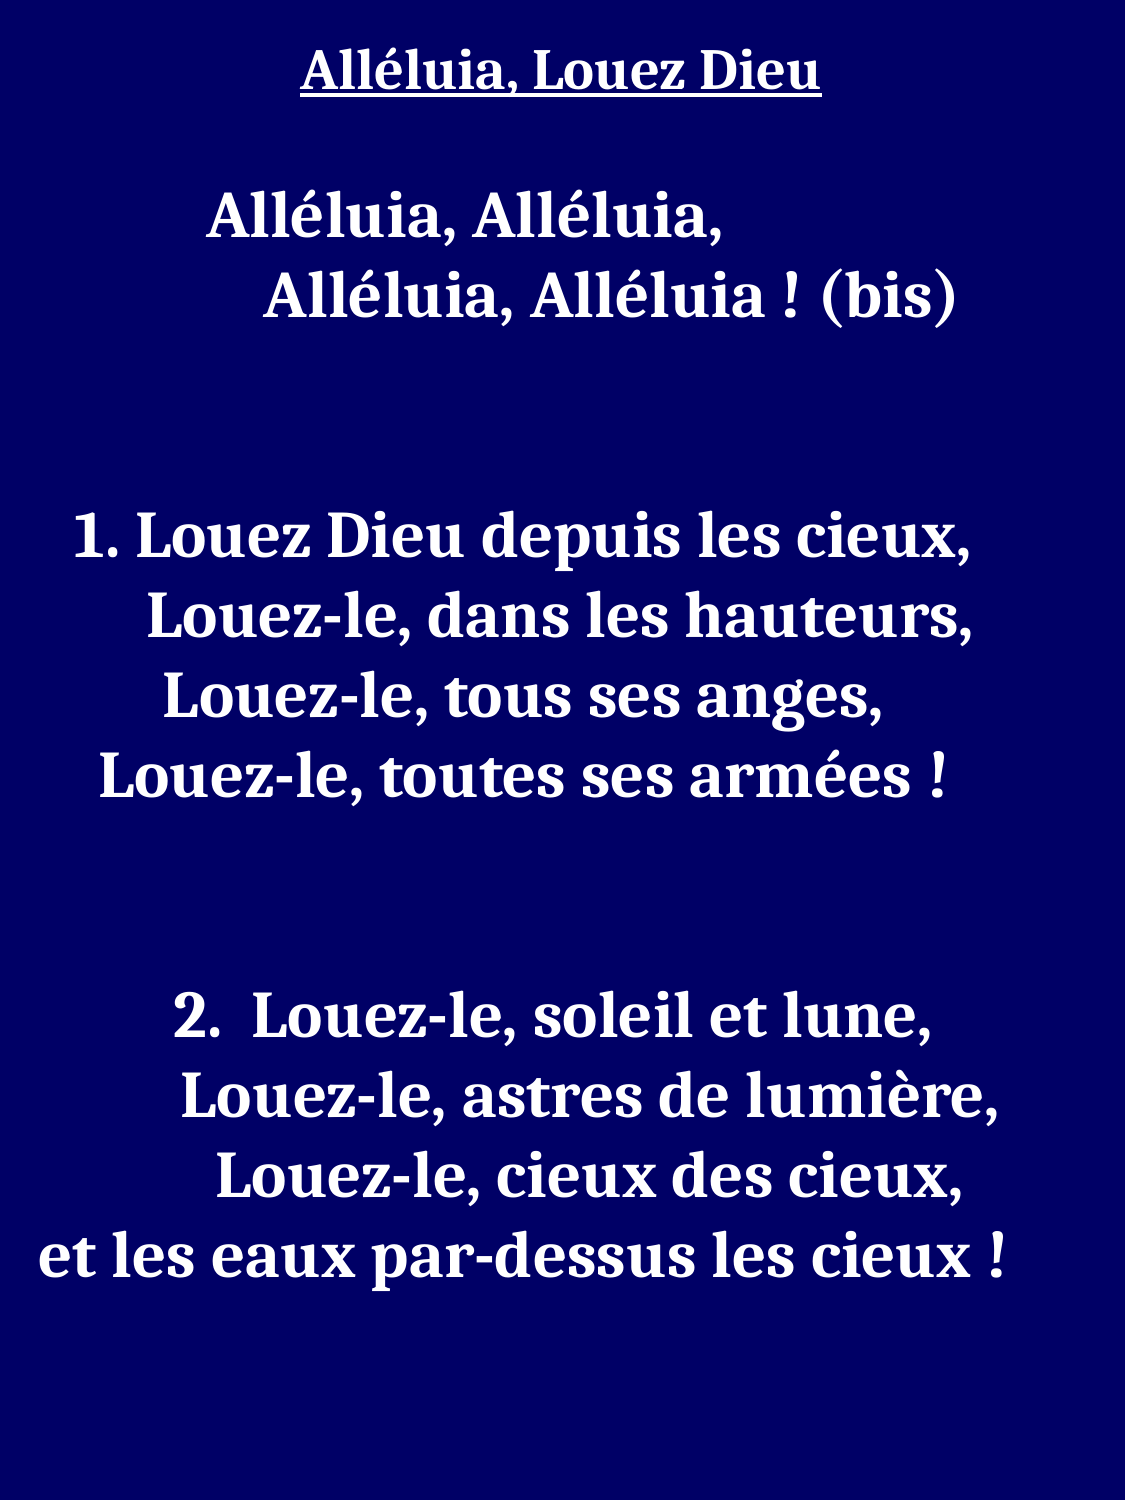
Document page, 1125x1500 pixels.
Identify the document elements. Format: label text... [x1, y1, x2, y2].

text_box Alléluia, Louez Dieu Alléluia, Alléluia, Alléluia, Alléluia ! (bis) 1. Louez Dieu depuis les cieux, Louez-le, dans les hauteurs, Louez-le, tous ses anges, Louez-le, toutes ses armées ! 2. Louez-le, soleil et lune, Louez-le, astres de lumière, Louez-le, cieux des cieux, et les eaux par-dessus les cieux ! Sur son ordre ils furent créés, Sublime est son Nom, lui seul, Sa majesté par-dessus terre et ciel ! 4. Il soutient la vigueur de son peuple, Fierté pour tous ses amis, Pour les enfants d'Israël, Le peuple de ses proches. 5. Gloire au Père tout-puissant, A son Fils Jésus le Seigneur, A l'Esprit qui habite en nos cœurs, Pour les siècles des siècles, Amen !Alléluia, Alléluia, Alléluia, Alléluia ! (bis) 1. Louez Dieu depuis les cieux, Louez-le, dans les hauteurs, Louez-le, tous ses anges, Louez-le, toutes ses armées ! 2. Louez-le, soleil et lune, Louez-le, astres de lumière, Louez-le, cieux des cieux, et les eaux par-dessus les cieux ! 3. Qu'ils louent le Nom du Seigneur, Sur son ordre ils furent créés, Sublime est son Nom, lui seul, Sa majesté par-dessus terre et ciel ! 4. Il soutient la vigueur de son peuple, Fierté pour tous ses amis, Pour les enfants d'Israël, Le peuple de ses proches. 5. Gloire au Père tout-puissant, A son Fils Jésus le Seigneur, A l'Esprit qui habite en nos cœurs, Pour les siècles des siècles, Amen ! [23, 23, 1099, 1004]
